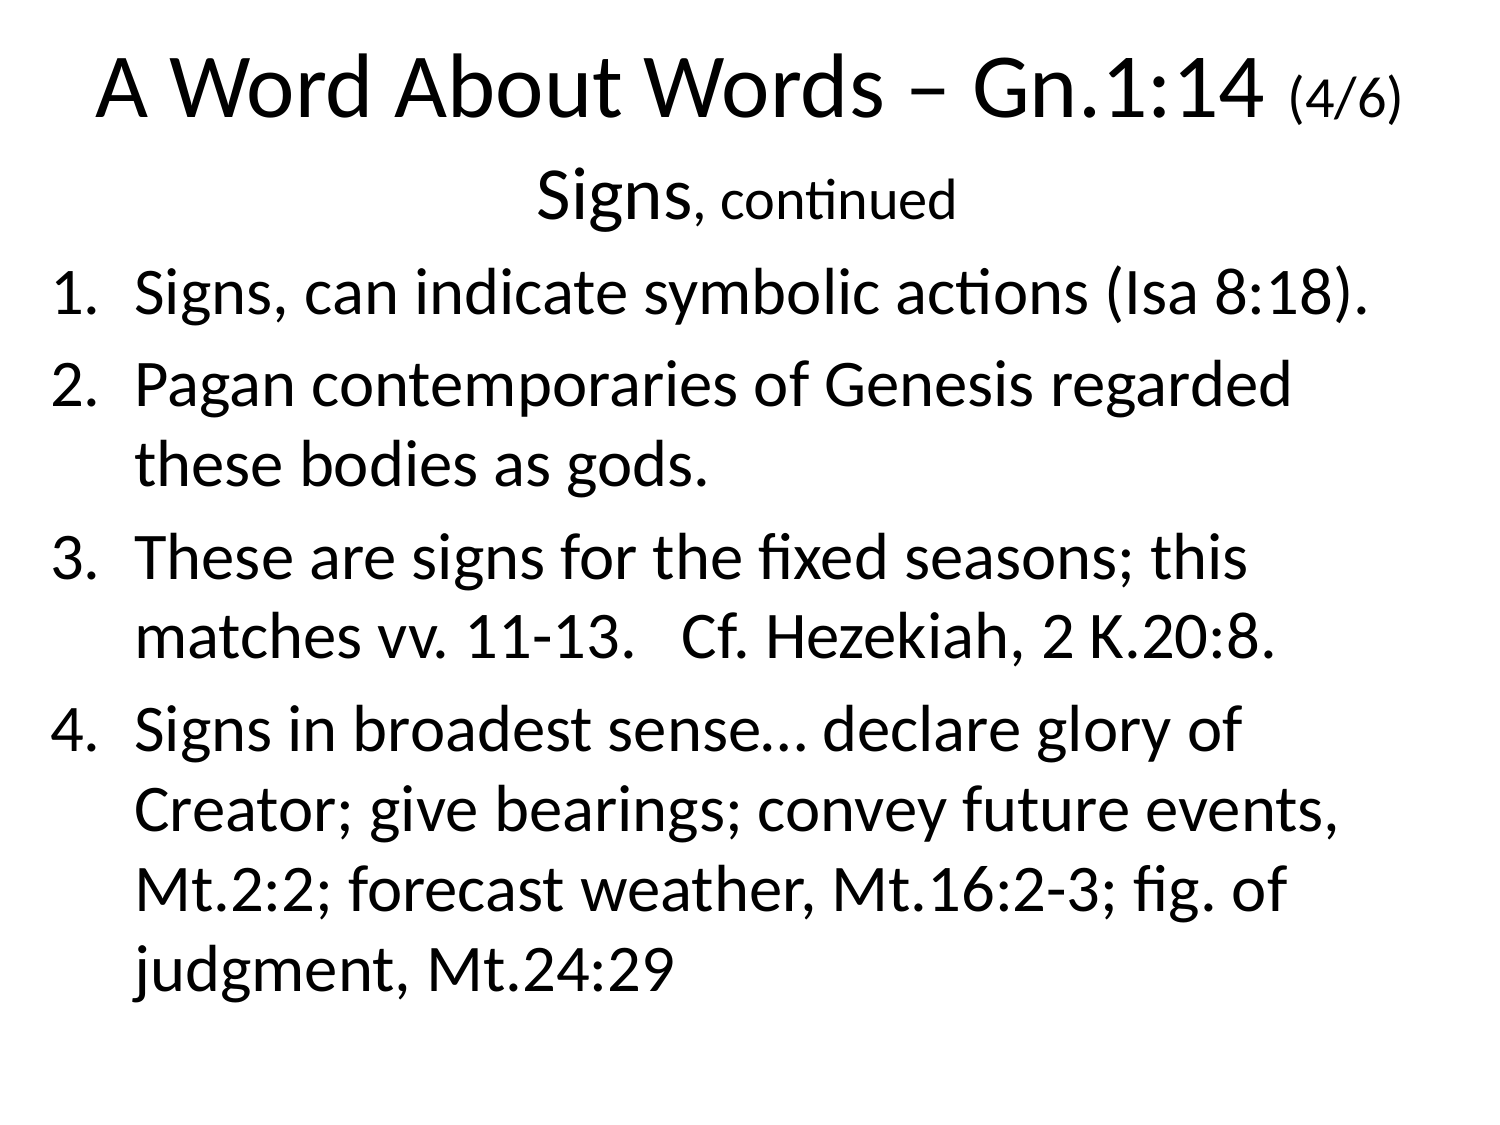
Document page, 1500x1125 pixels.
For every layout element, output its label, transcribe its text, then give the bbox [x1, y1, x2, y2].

list Signs, continued Signs, can indicate symbolic actions (Isa 8:18). Pagan contemporaries of Genesis regarded these bodies as gods. These are signs for the fixed seasons; this matches vv. 11-13. Cf. Hezekiah, 2 K.20:8. Signs in broadest sense… declare glory of Creator; give bearings; convey future events, Mt.2:2; forecast weather, Mt.16:2-3; fig. of judgment, Mt.24:29 [35, 137, 1461, 1075]
title A Word About Words – Gn.1:14 (4/6) [75, 24, 1425, 137]
